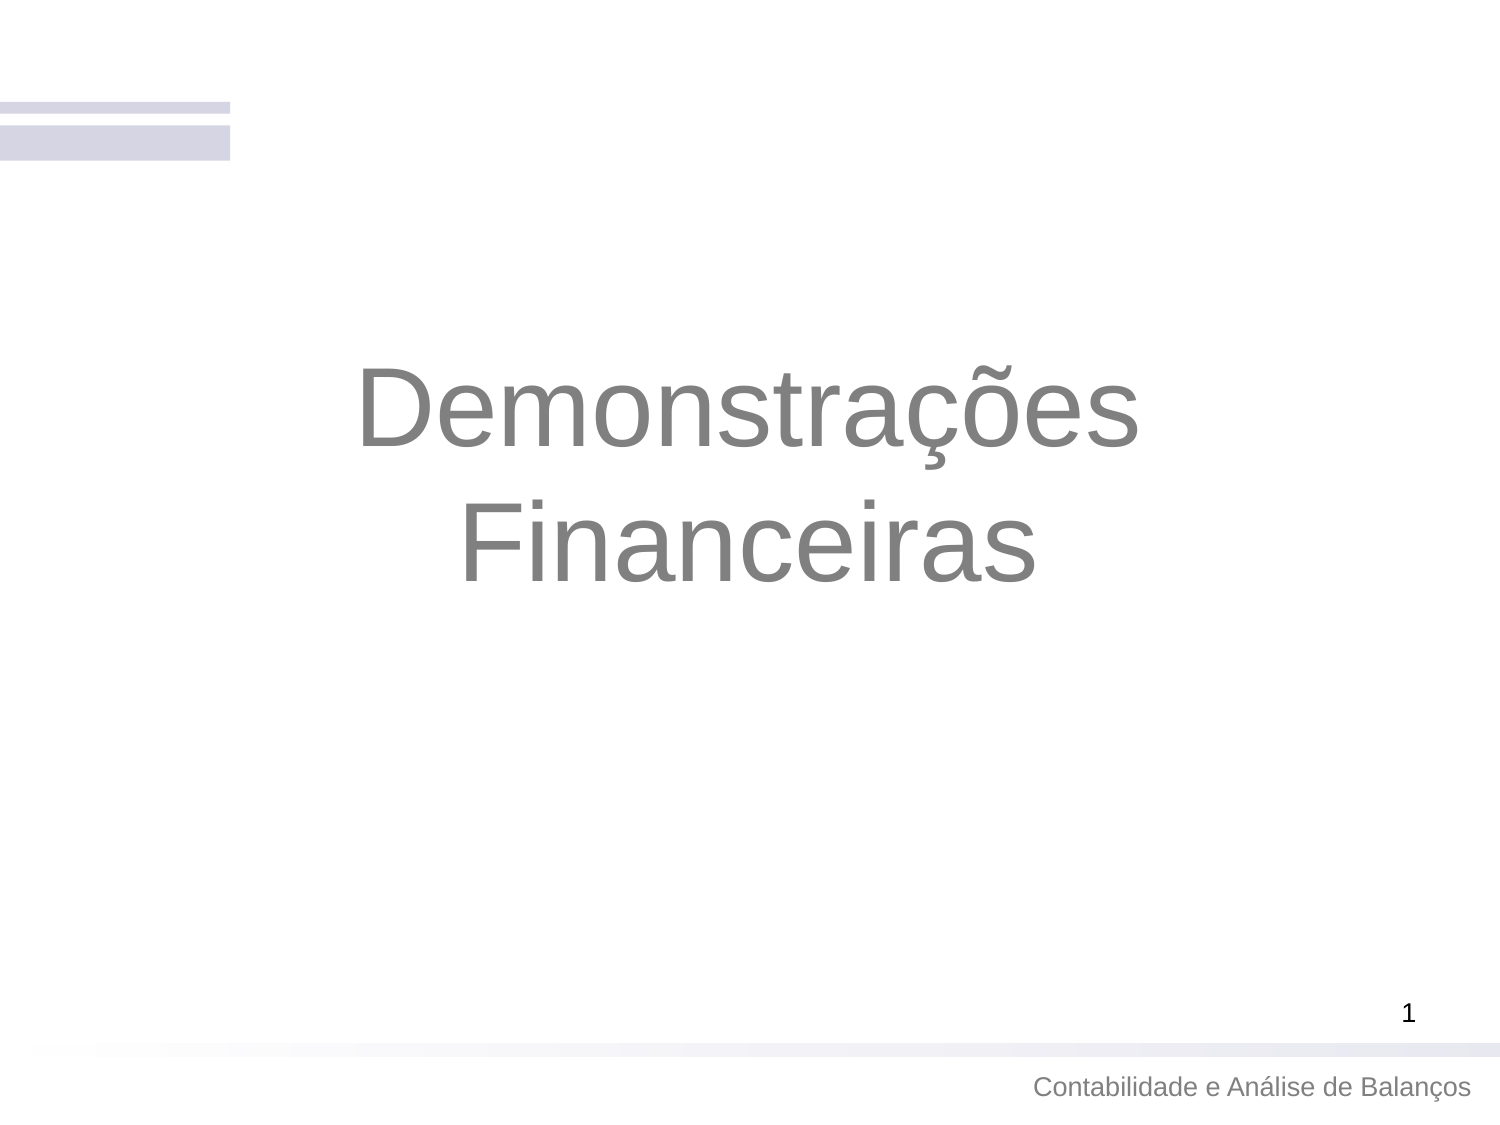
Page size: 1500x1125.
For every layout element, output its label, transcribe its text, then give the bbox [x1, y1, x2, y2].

slide_number 1 [1346, 987, 1471, 1063]
subtitle Demonstrações Financeiras [222, 326, 1274, 614]
